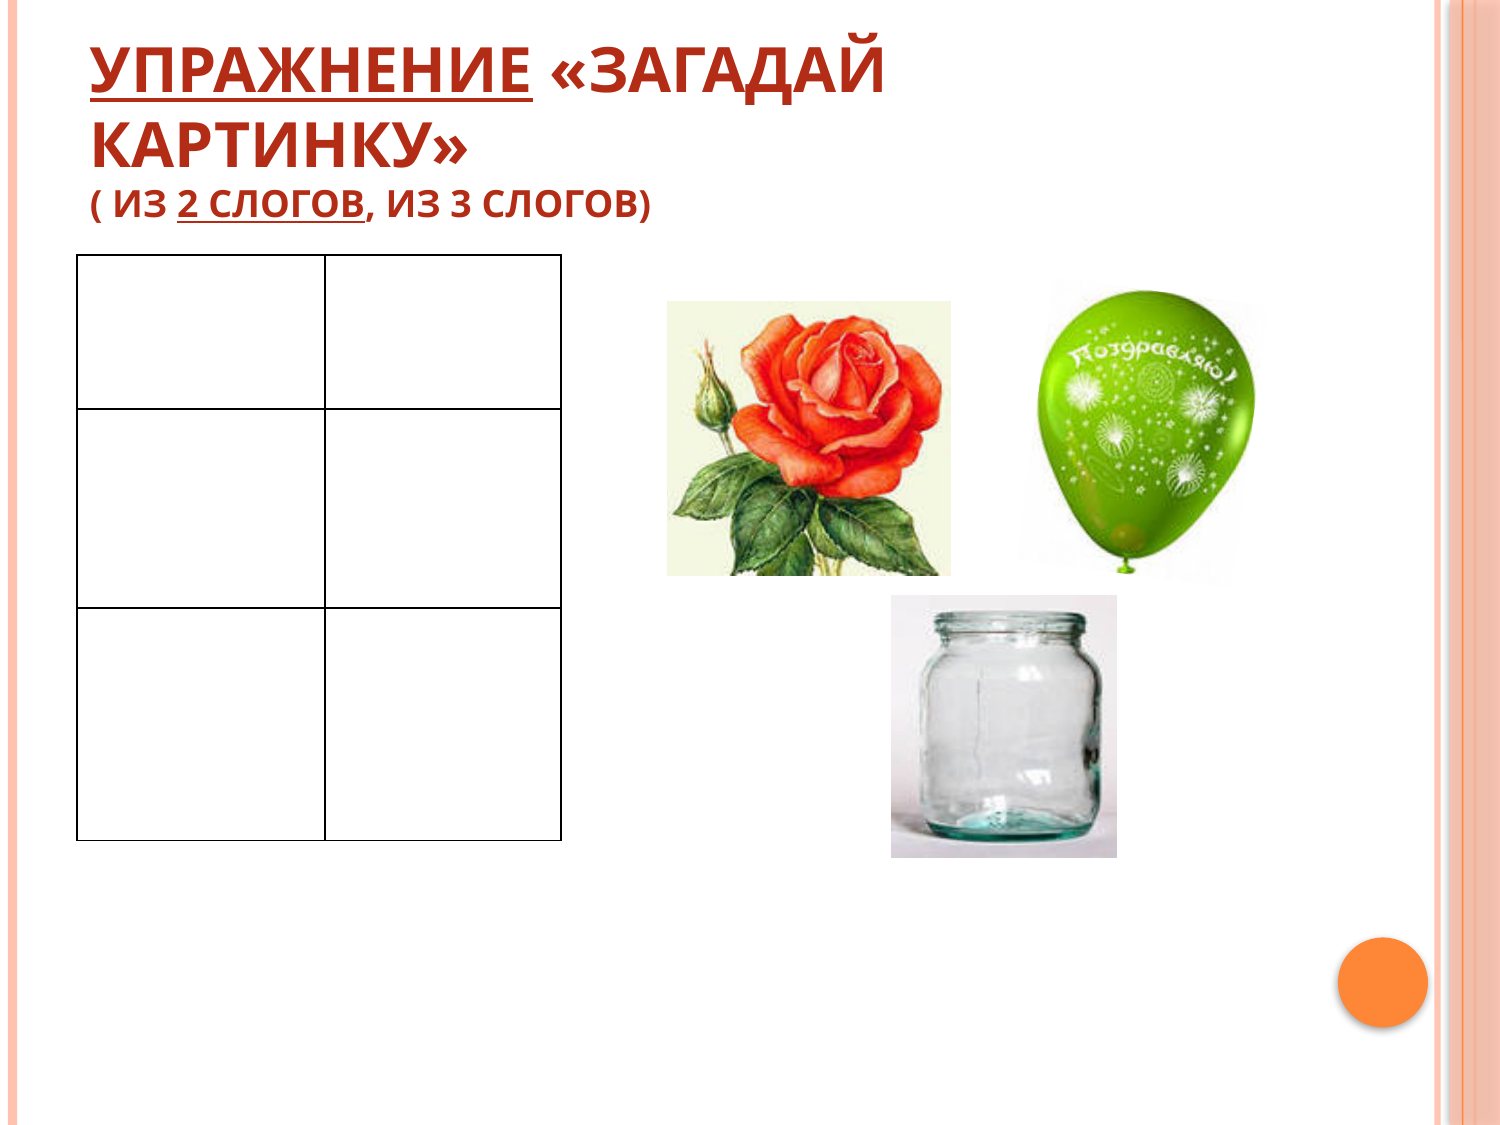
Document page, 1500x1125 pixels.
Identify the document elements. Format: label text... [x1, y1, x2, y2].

table_cell [78, 410, 324, 607]
table_cell [326, 410, 560, 607]
picture [1017, 279, 1267, 587]
picture [666, 300, 952, 577]
table_cell [78, 609, 324, 840]
picture [891, 594, 1117, 859]
table_header [326, 256, 560, 408]
table_cell [326, 609, 560, 840]
table_header [78, 256, 324, 408]
title Упражнение «Загадай картинку» ( из 2 слогов, из 3 слогов) [75, 45, 1300, 233]
